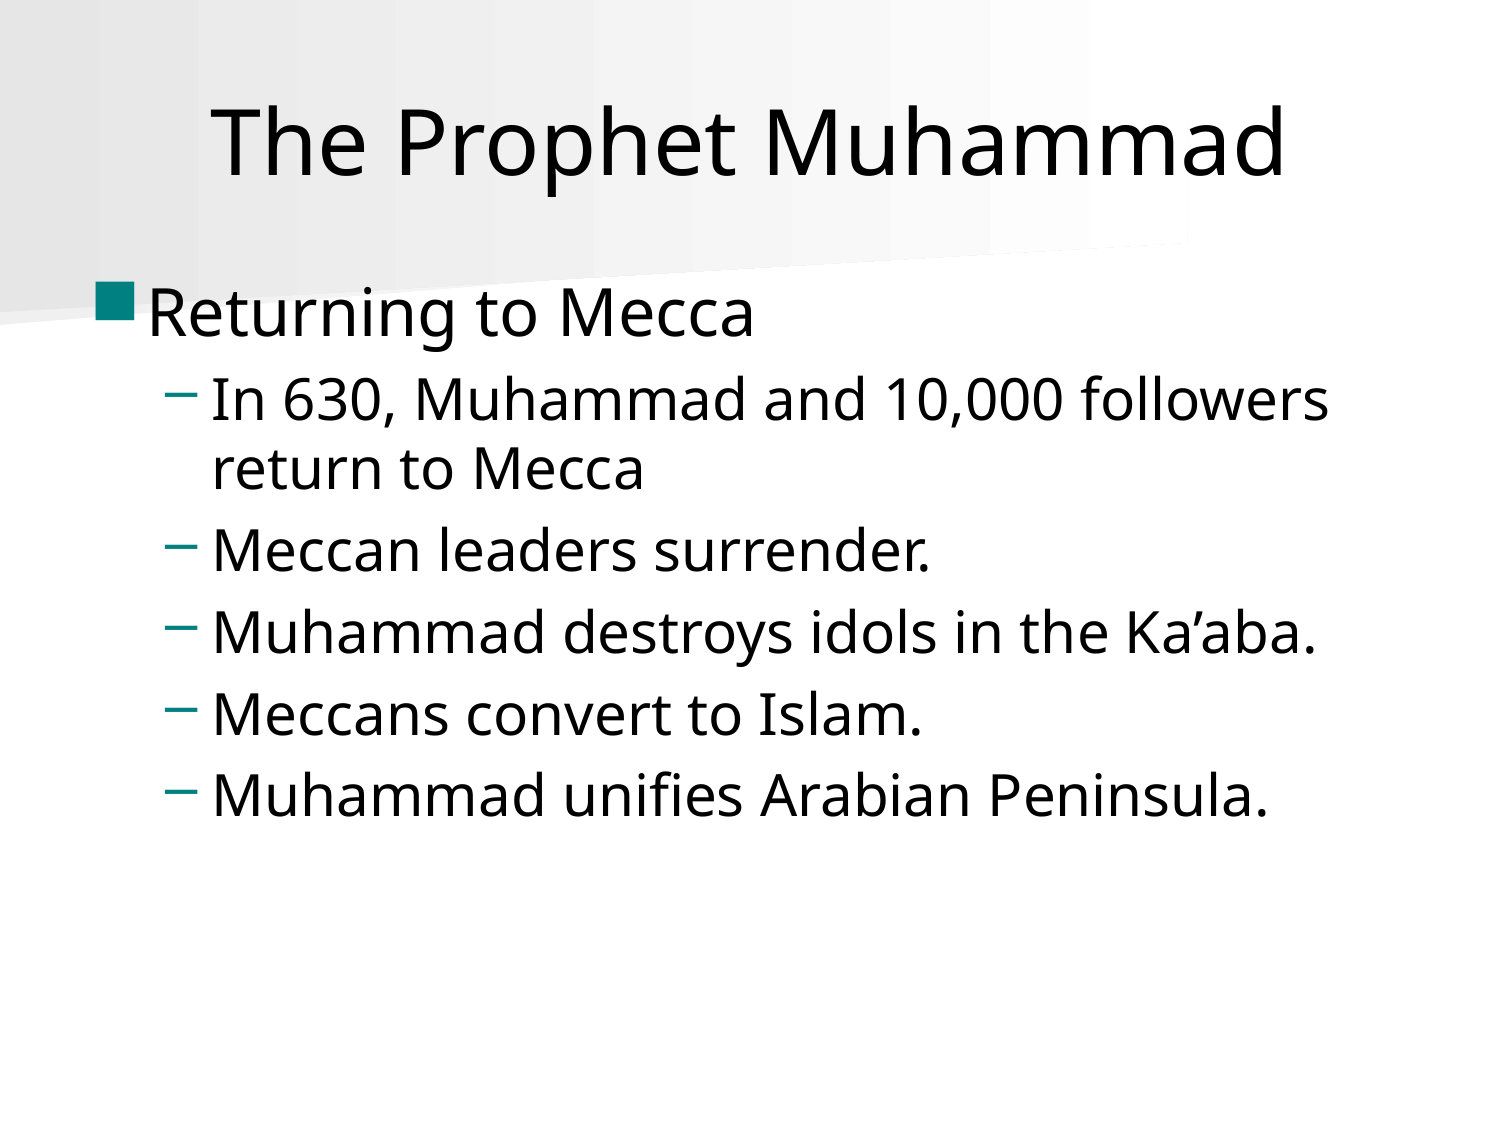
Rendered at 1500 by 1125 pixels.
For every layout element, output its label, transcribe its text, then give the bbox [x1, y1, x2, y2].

title The Prophet Muhammad [74, 44, 1426, 233]
list Returning to Mecca In 630, Muhammad and 10,000 followers return to Mecca Meccan leaders surrender. Muhammad destroys idols in the Ka’aba. Meccans convert to Islam. Muhammad unifies Arabian Peninsula. [74, 262, 1426, 1001]
